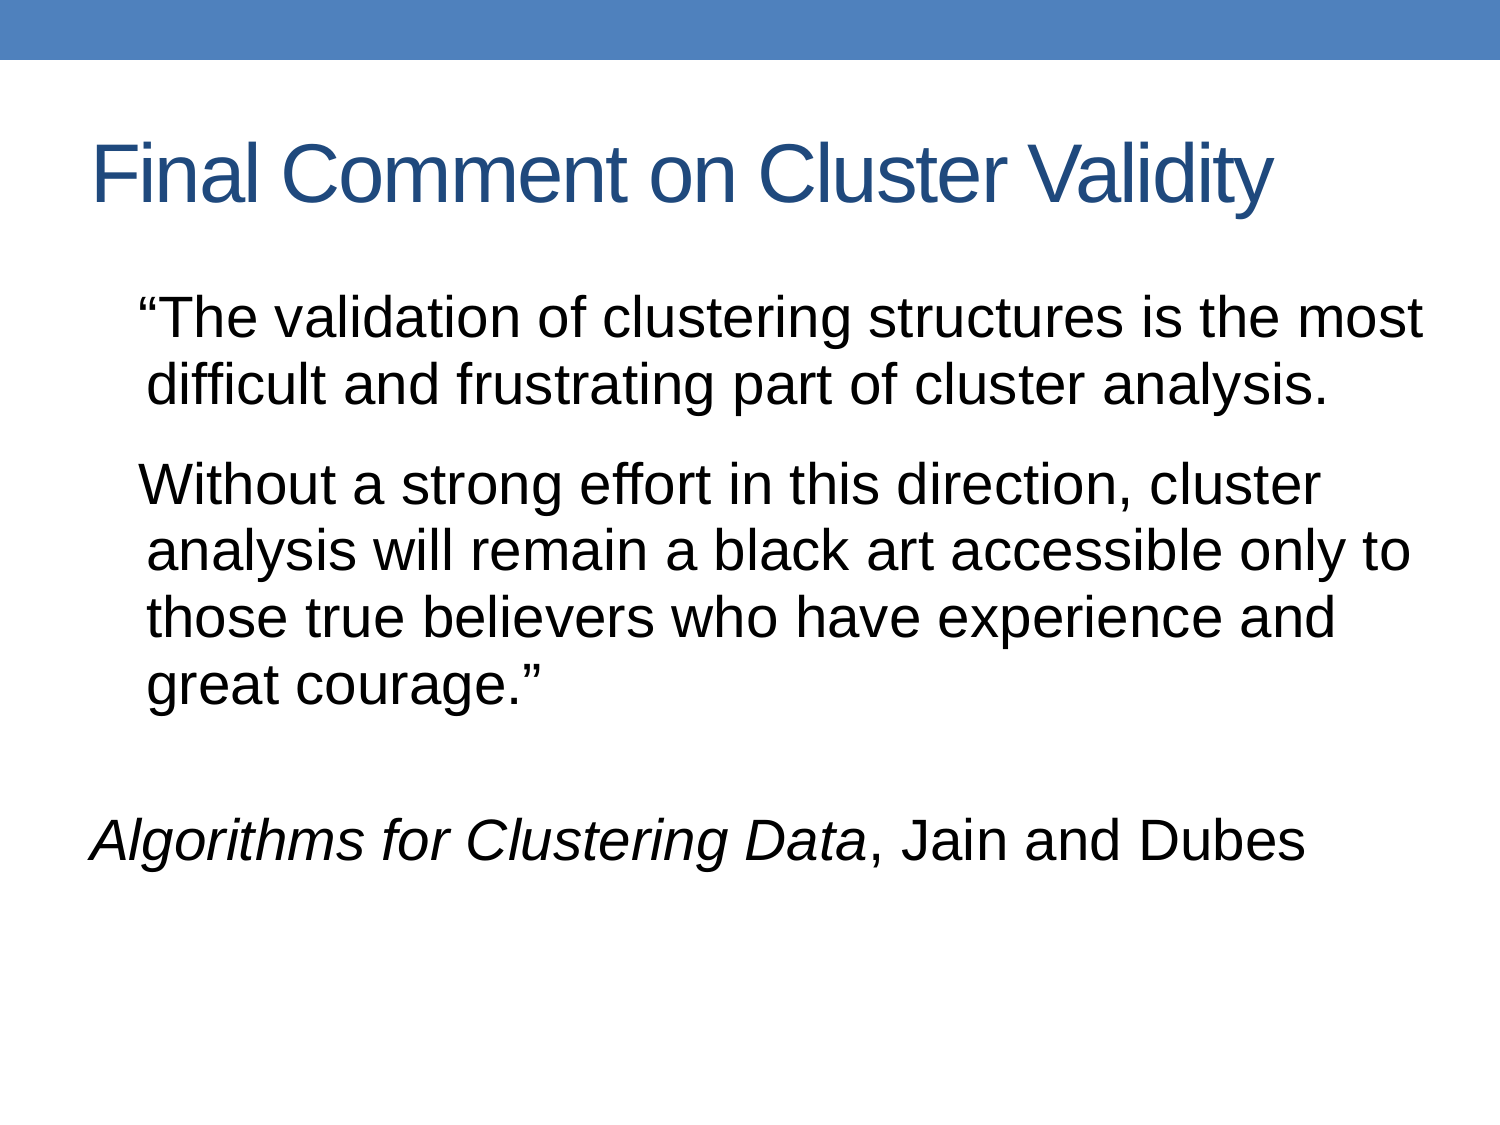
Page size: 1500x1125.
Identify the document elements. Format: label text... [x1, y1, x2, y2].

list “The validation of clustering structures is the most difficult and frustrating part of cluster analysis. Without a strong effort in this direction, cluster analysis will remain a black art accessible only to those true believers who have experience and great courage.” Algorithms for Clustering Data, Jain and Dubes [75, 275, 1463, 1113]
title Final Comment on Cluster Validity [75, 87, 1425, 250]
